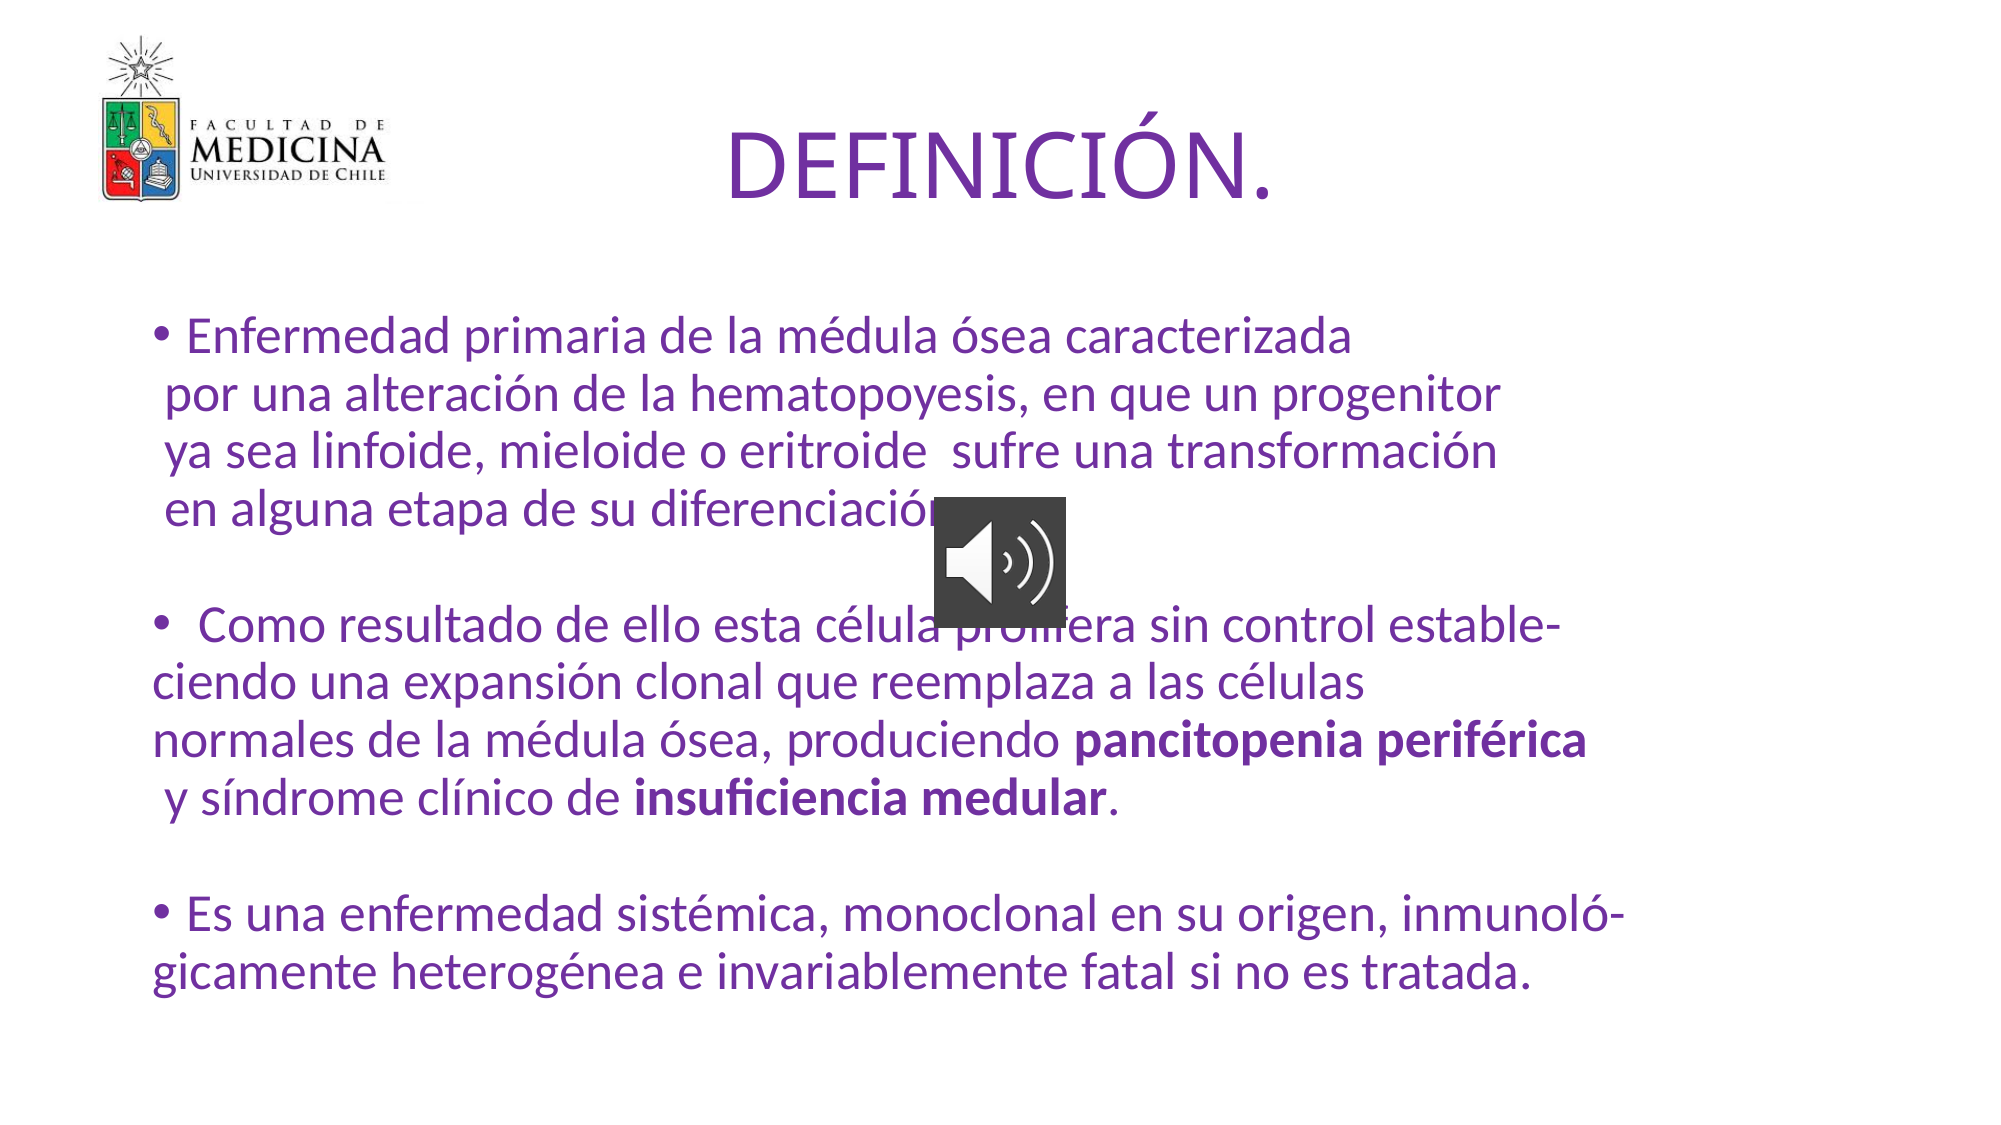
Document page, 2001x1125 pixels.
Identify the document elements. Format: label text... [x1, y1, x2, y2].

list Enfermedad primaria de la médula ósea caracterizada por una alteración de la hematopoyesis, en que un progenitor ya sea linfoide, mieloide o eritroide sufre una transformación en alguna etapa de su diferenciación. Como resultado de ello esta célula prolifera sin control estable- ciendo una expansión clonal que reemplaza a las células normales de la médula ósea, produciendo pancitopenia periférica y síndrome clínico de insuficiencia medular. Es una enfermedad sistémica, monoclonal en su origen, inmunoló- gicamente heterogénea e invariablemente fatal si no es tratada. [137, 299, 1863, 1014]
picture [933, 495, 1067, 630]
title DEFINICIÓN. [137, 59, 1863, 278]
picture [98, 34, 424, 204]
